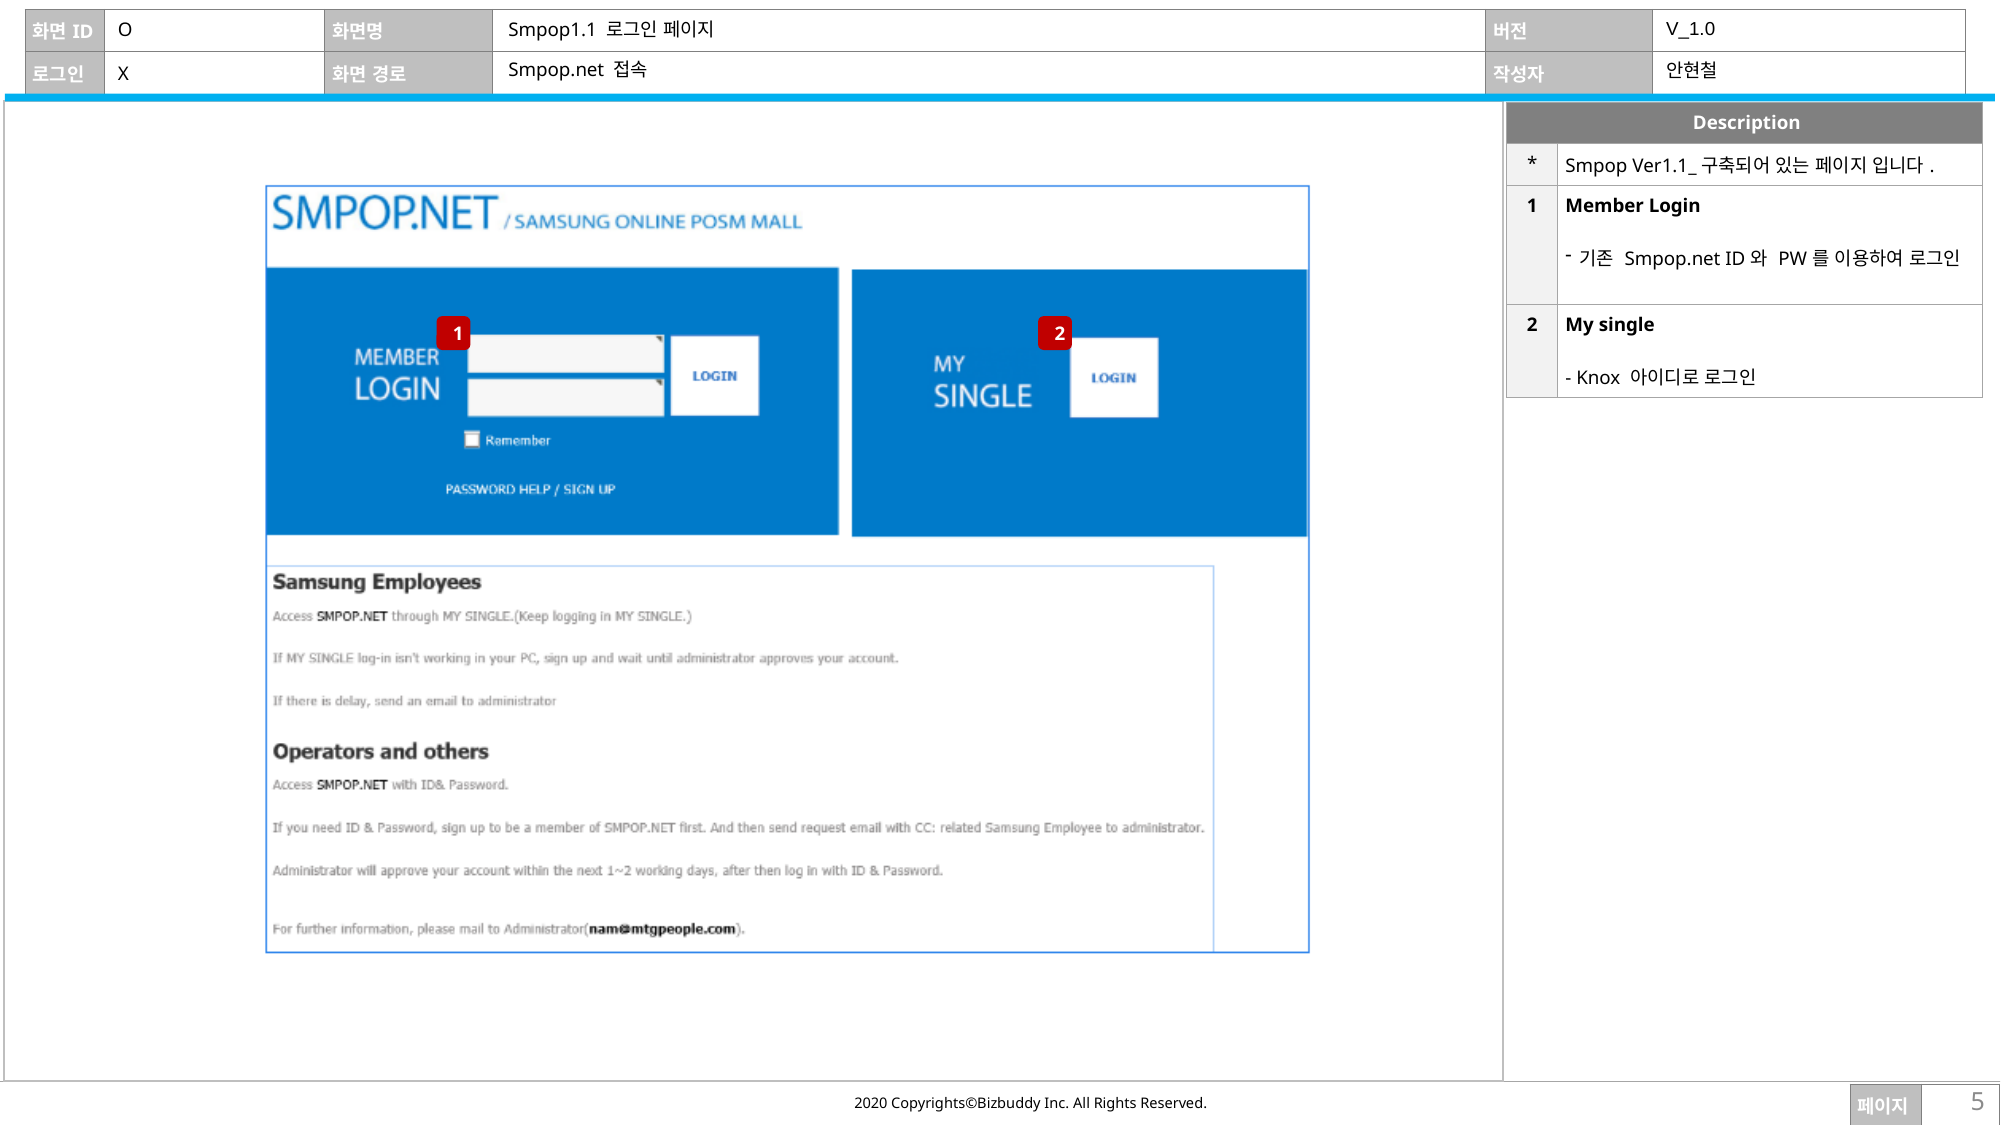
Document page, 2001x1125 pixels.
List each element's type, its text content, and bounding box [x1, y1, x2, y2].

list Smpop1.1 로그인 페이지 [493, 9, 1485, 50]
list O [103, 9, 332, 51]
table_cell Member Login 기존 Smpop.net ID와 PW를 이용하여 로그인 [1558, 186, 1982, 304]
list X [103, 53, 332, 95]
table_cell 2 [1507, 305, 1557, 397]
table_cell * [1507, 144, 1557, 185]
table_cell Smpop Ver1.1_구축되어 있는 페이지 입니다. [1558, 144, 1982, 185]
table_cell 1 [1507, 186, 1557, 304]
table_header Description [1507, 103, 1982, 143]
list Smpop.net 접속 [493, 50, 1485, 92]
picture [253, 167, 1318, 971]
table_cell My single - Knox 아이디로 로그인 [1558, 305, 1982, 397]
